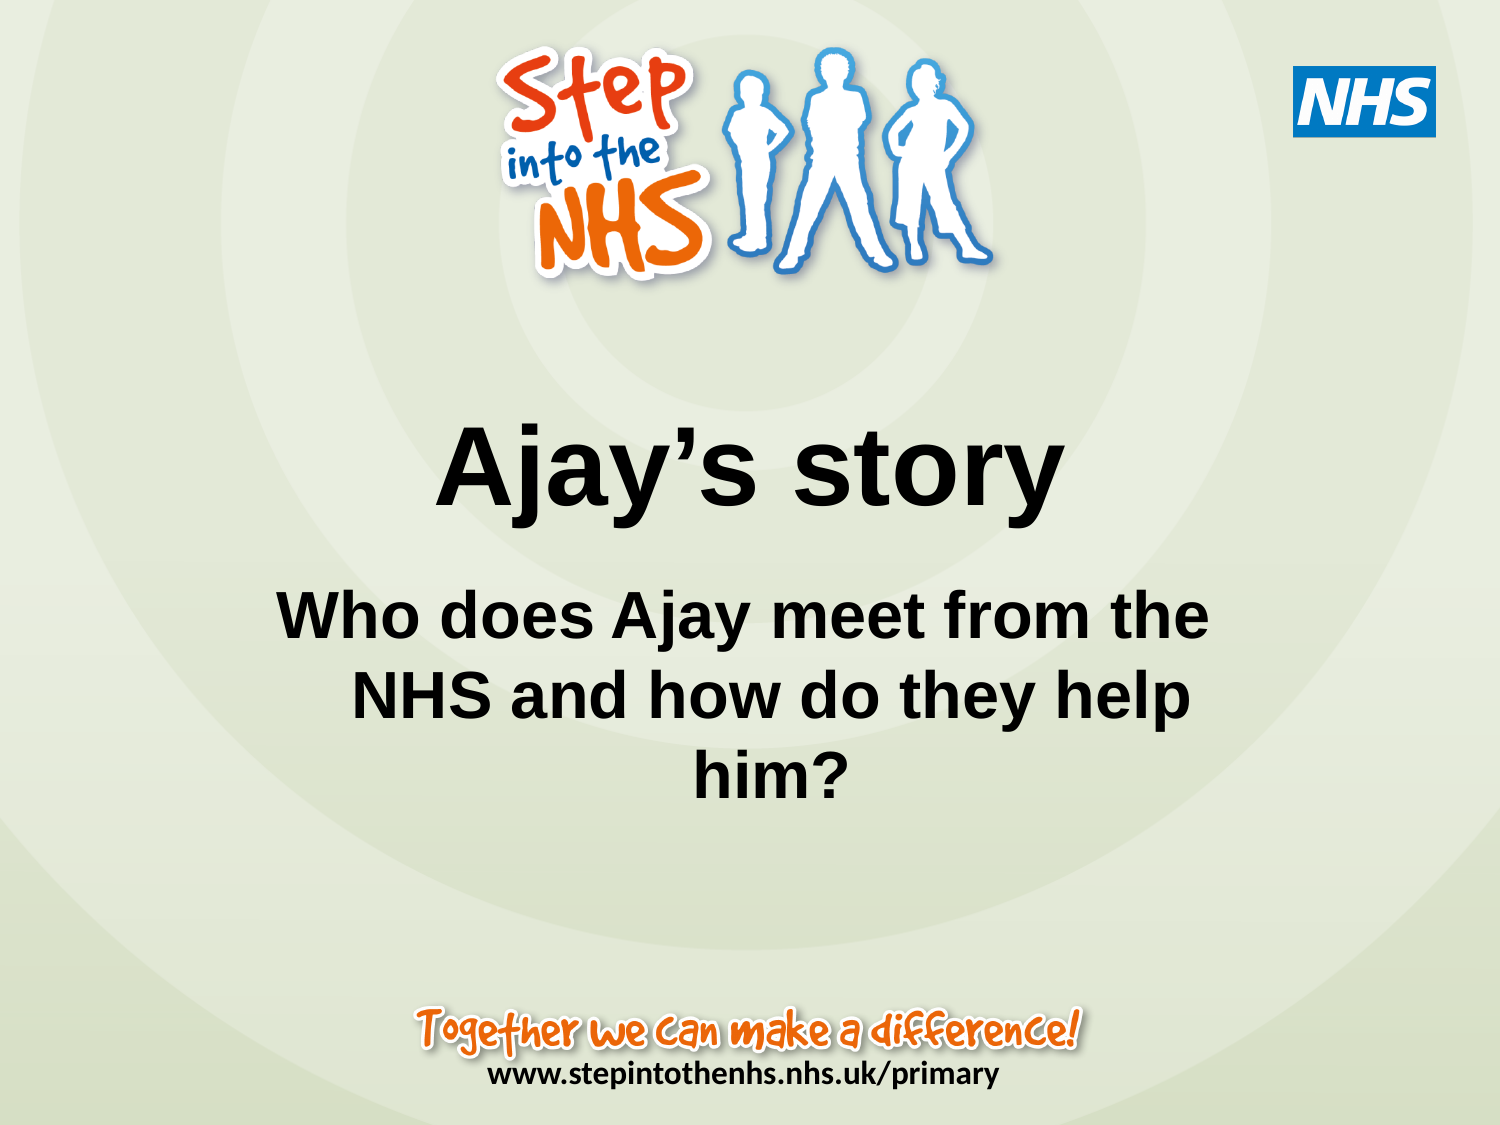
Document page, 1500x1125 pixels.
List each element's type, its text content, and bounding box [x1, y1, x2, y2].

picture [1293, 30, 1436, 173]
picture [475, 15, 1025, 302]
text_box Who does Ajay meet from the NHS and how do they help him? [194, 564, 1294, 853]
picture [397, 987, 1093, 1073]
text_box Ajay’s story [112, 385, 1388, 543]
